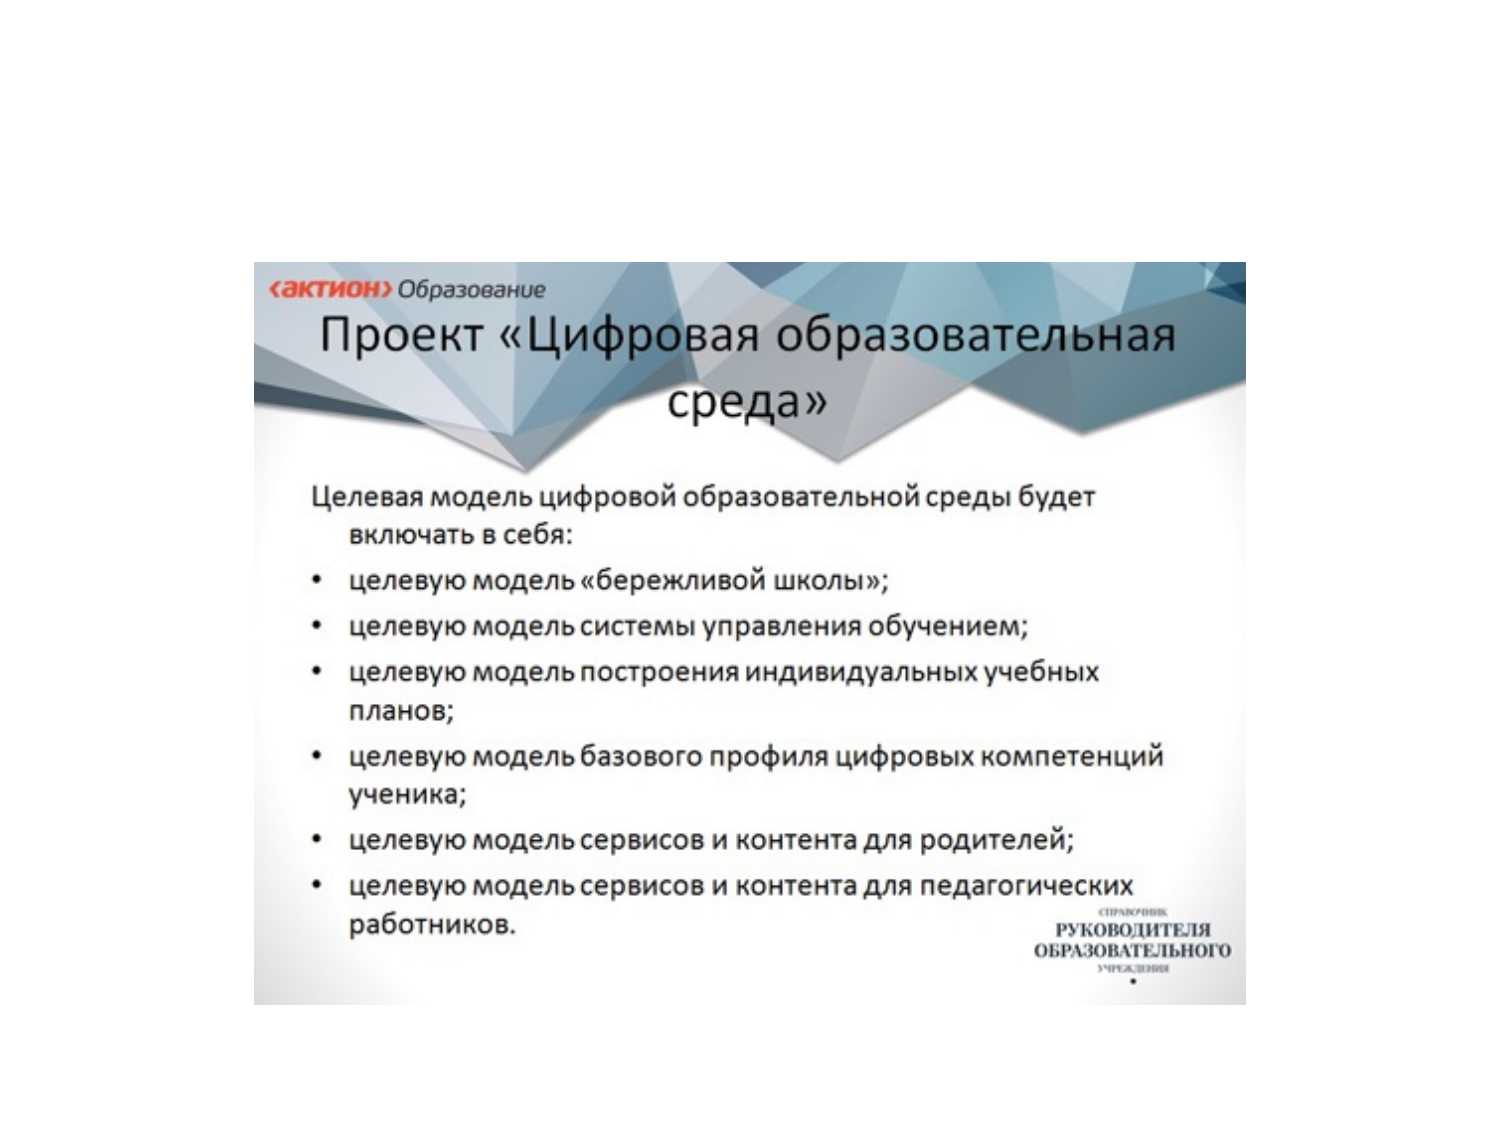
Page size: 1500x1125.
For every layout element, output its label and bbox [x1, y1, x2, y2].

list [254, 262, 1246, 1006]
